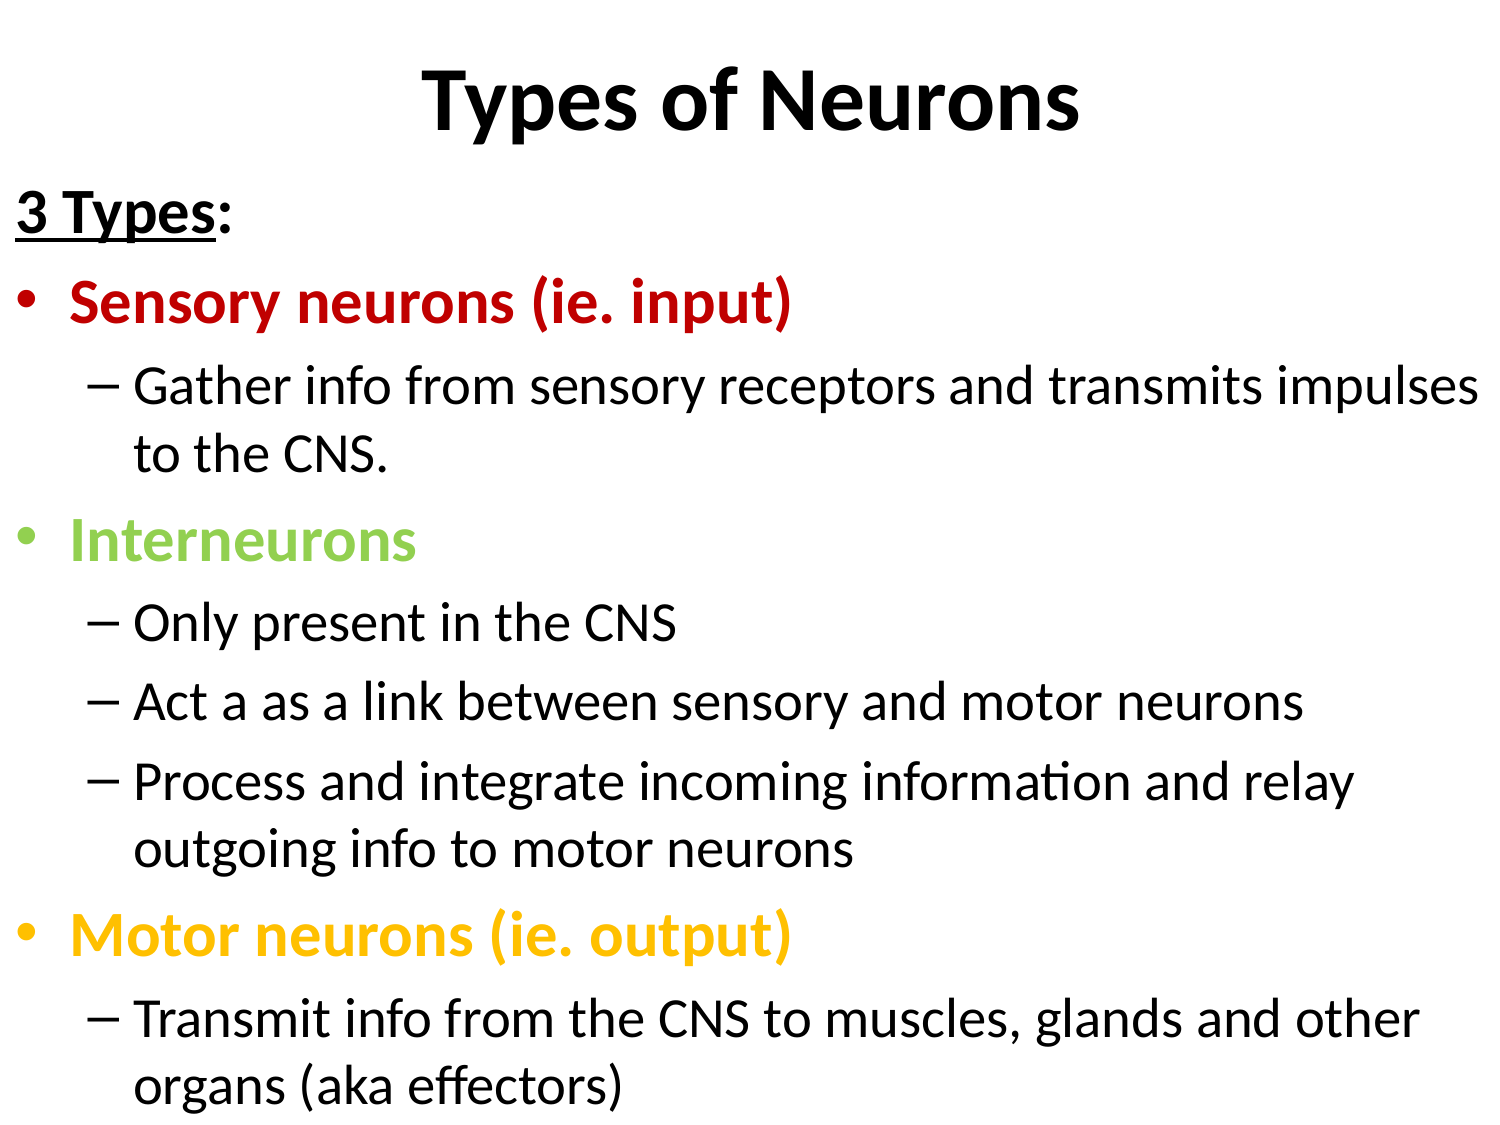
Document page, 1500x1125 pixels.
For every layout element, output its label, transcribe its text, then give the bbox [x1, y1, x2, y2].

list 3 Types: Sensory neurons (ie. input) Gather info from sensory receptors and transmits impulses to the CNS. Interneurons Only present in the CNS Act a as a link between sensory and motor neurons Process and integrate incoming information and relay outgoing info to motor neurons Motor neurons (ie. output) Transmit info from the CNS to muscles, glands and other organs (aka effectors) [0, 160, 1500, 1125]
title Types of Neurons [76, 0, 1427, 160]
